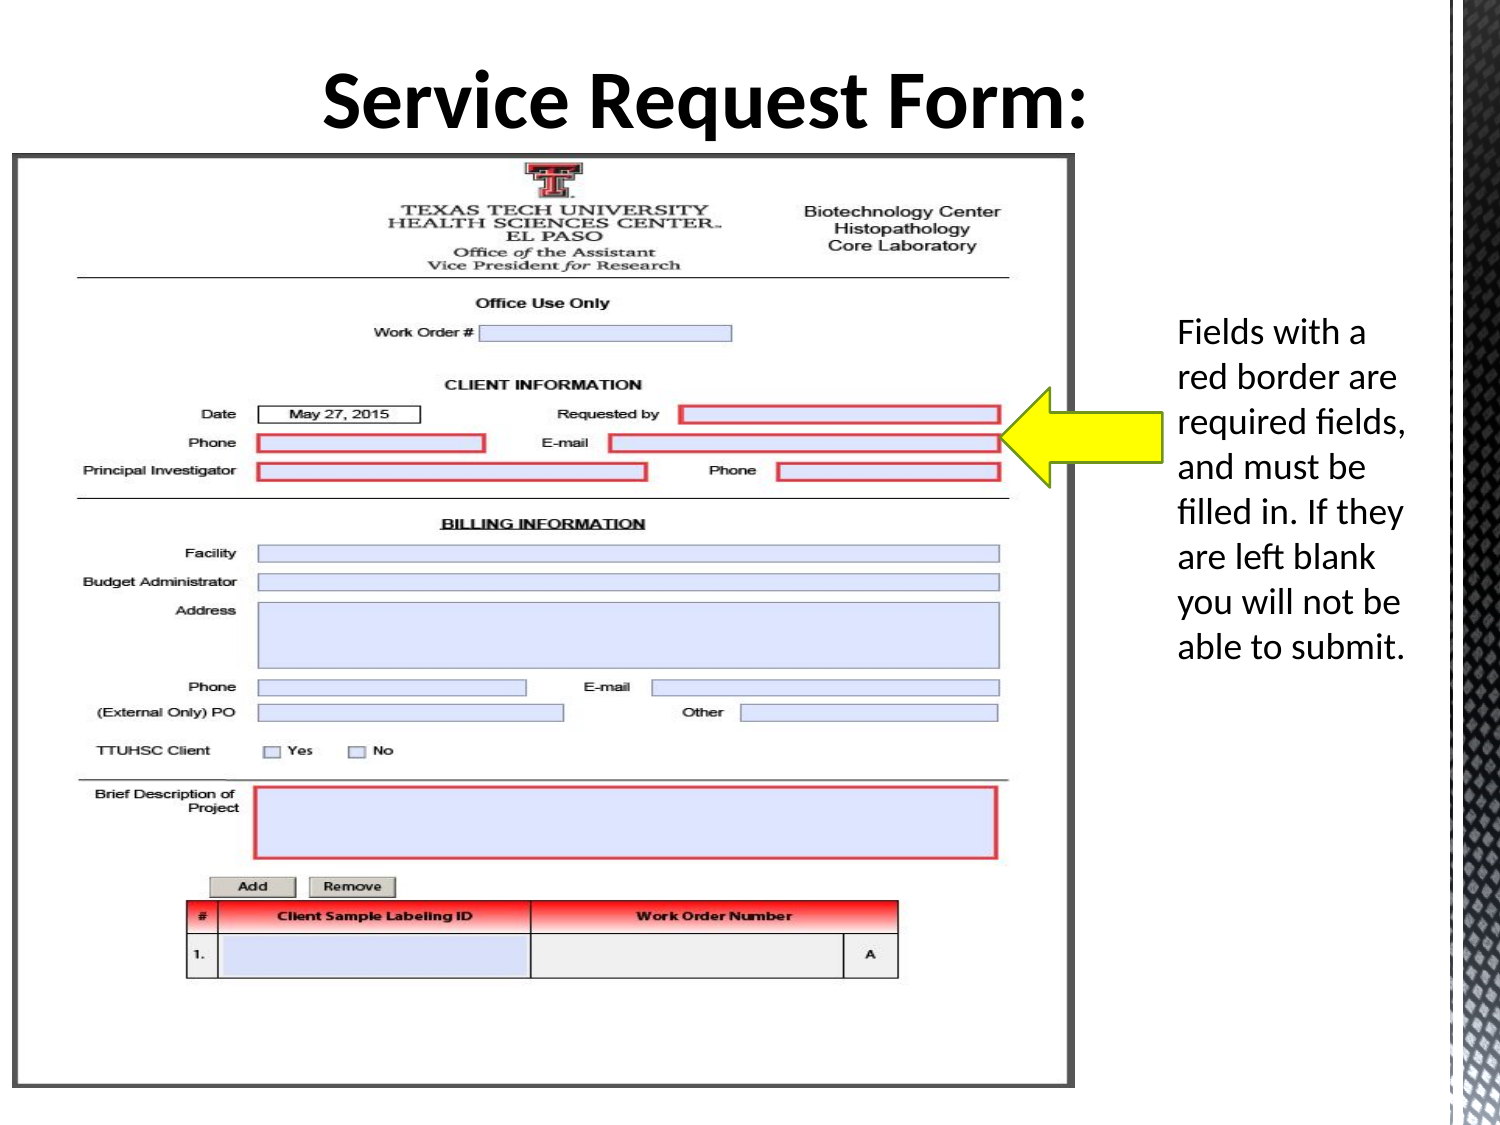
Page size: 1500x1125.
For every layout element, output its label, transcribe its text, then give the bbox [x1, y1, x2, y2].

text_box Service Request Form: [99, 37, 1313, 153]
text_box [1079, 411, 1162, 464]
picture [1447, 0, 1500, 1125]
text_box Fields with a red border are required fields, and must be filled in. If they are left blank you will not be able to submit. [1162, 299, 1438, 675]
picture [12, 153, 1076, 1088]
